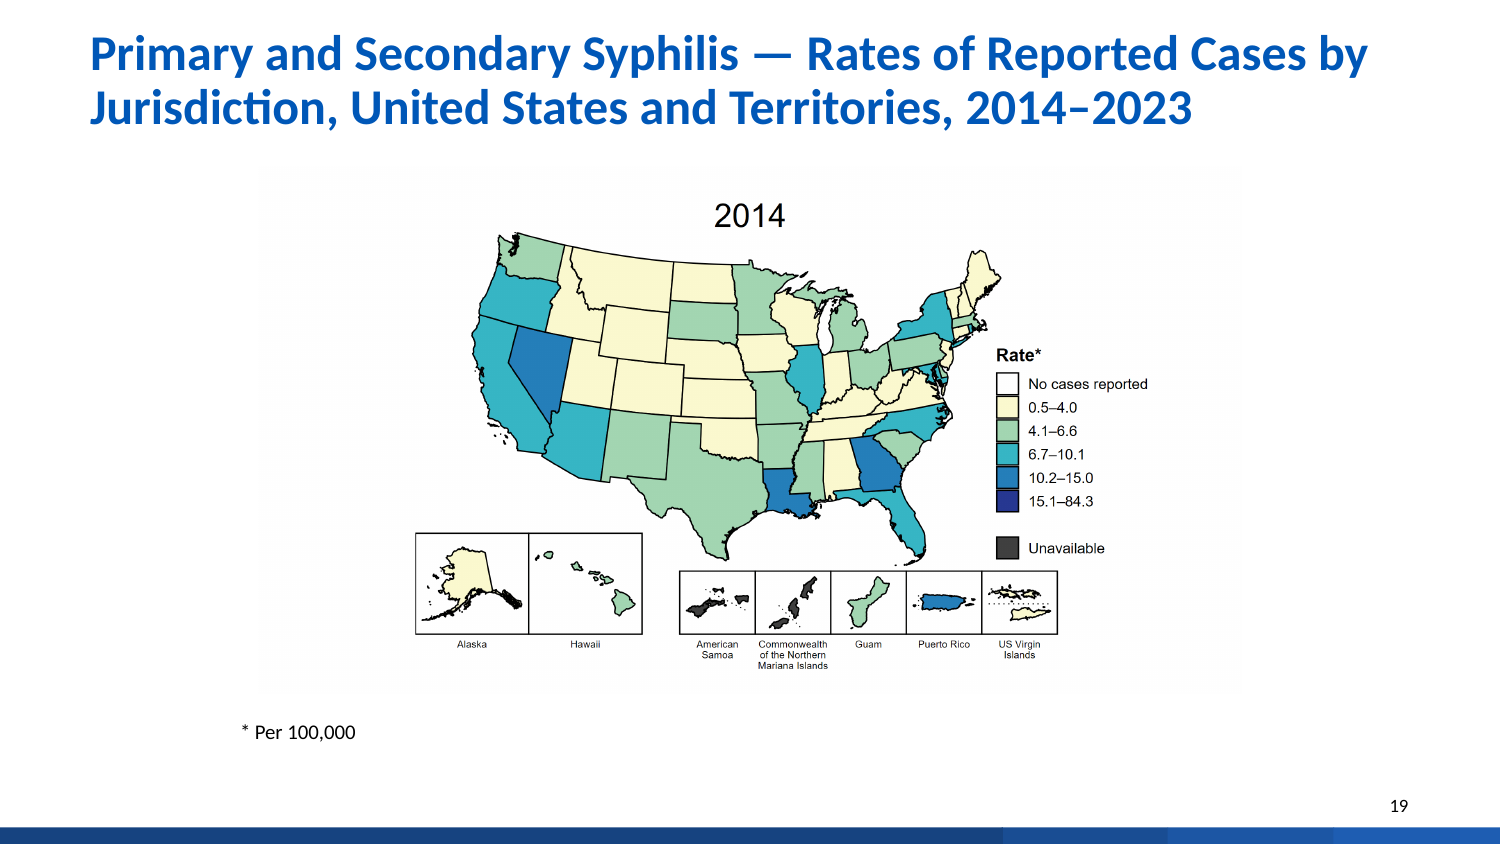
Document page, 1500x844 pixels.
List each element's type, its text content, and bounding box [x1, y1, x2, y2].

title Primary and Secondary Syphilis — Rates of Reported Cases by Jurisdiction, United States and Territories, 2014–2023 [75, 19, 1425, 144]
list * Per 100,000 [225, 714, 1275, 820]
picture [258, 166, 1242, 694]
